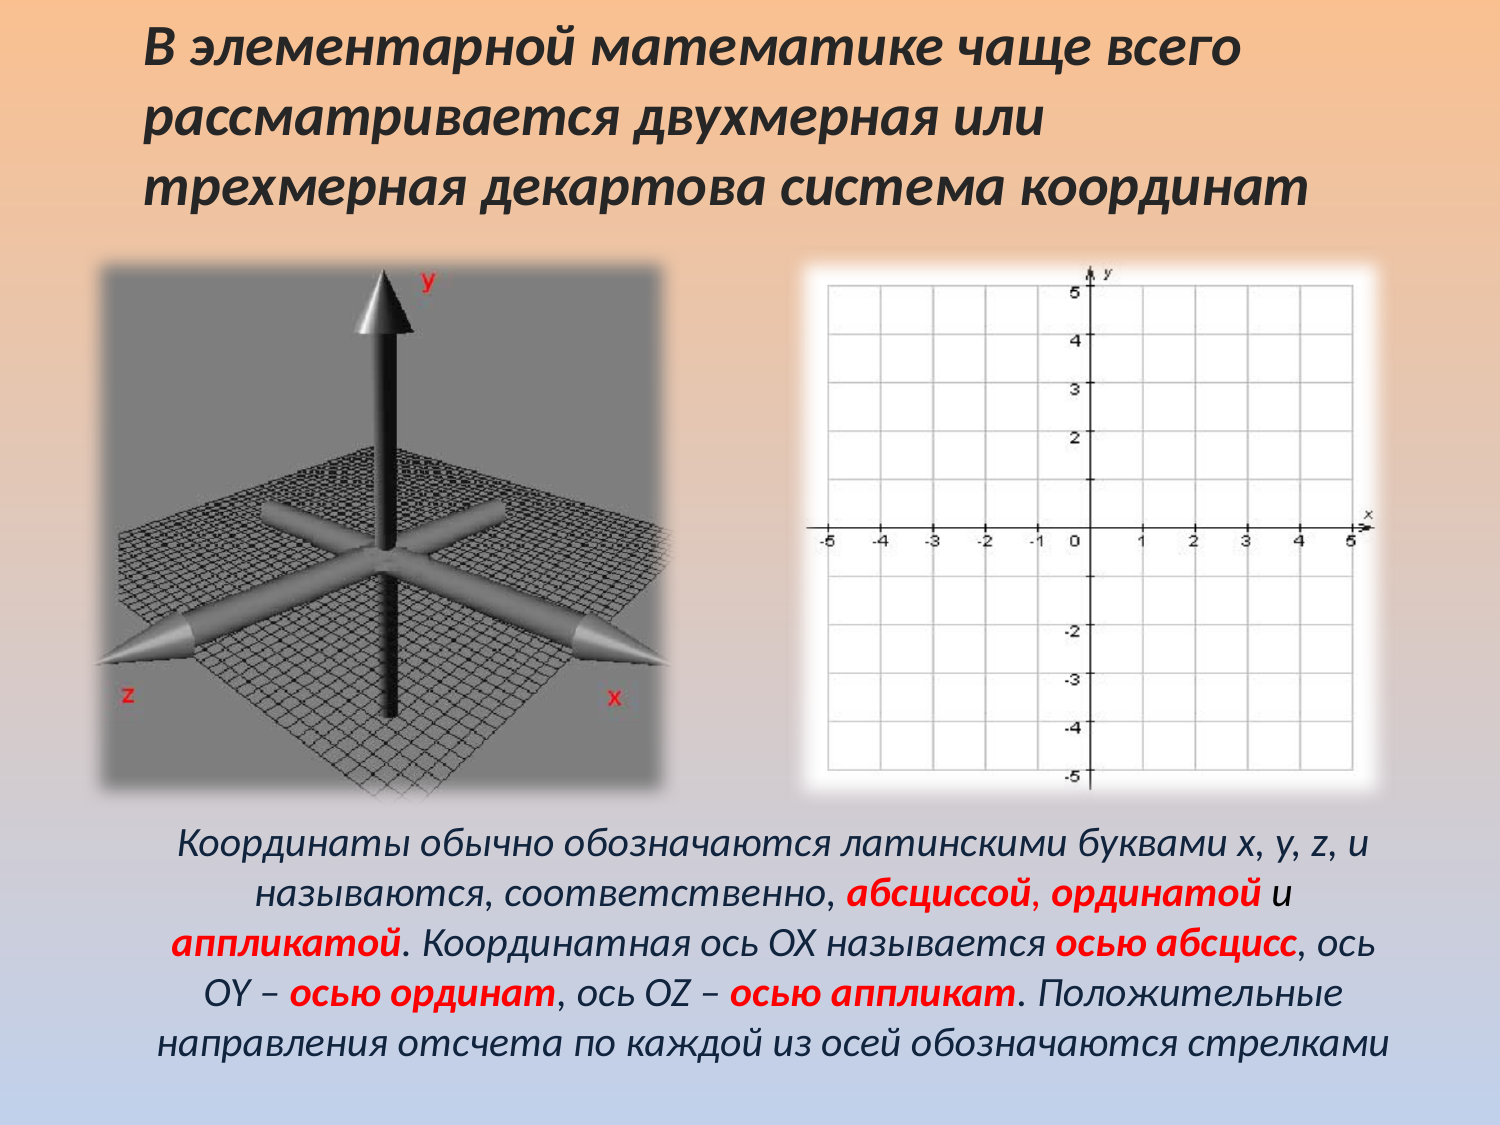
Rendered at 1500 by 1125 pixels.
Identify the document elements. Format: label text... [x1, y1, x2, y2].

text_box В элементарной математике чаще всего рассматривается двухмерная или трехмерная декартова система координат [128, 0, 1372, 225]
picture [81, 245, 680, 808]
text_box Координаты обычно обозначаются латинскими буквами x, y, z, и называются, соответственно, абсциссой, ординатой и аппликатой. Координатная ось OX называется осью абсцисс, ось OY – осью ординат, ось OZ – осью аппликат. Положительные направления отсчета по каждой из осей обозначаются стрелками [140, 806, 1407, 1072]
picture [784, 245, 1395, 809]
